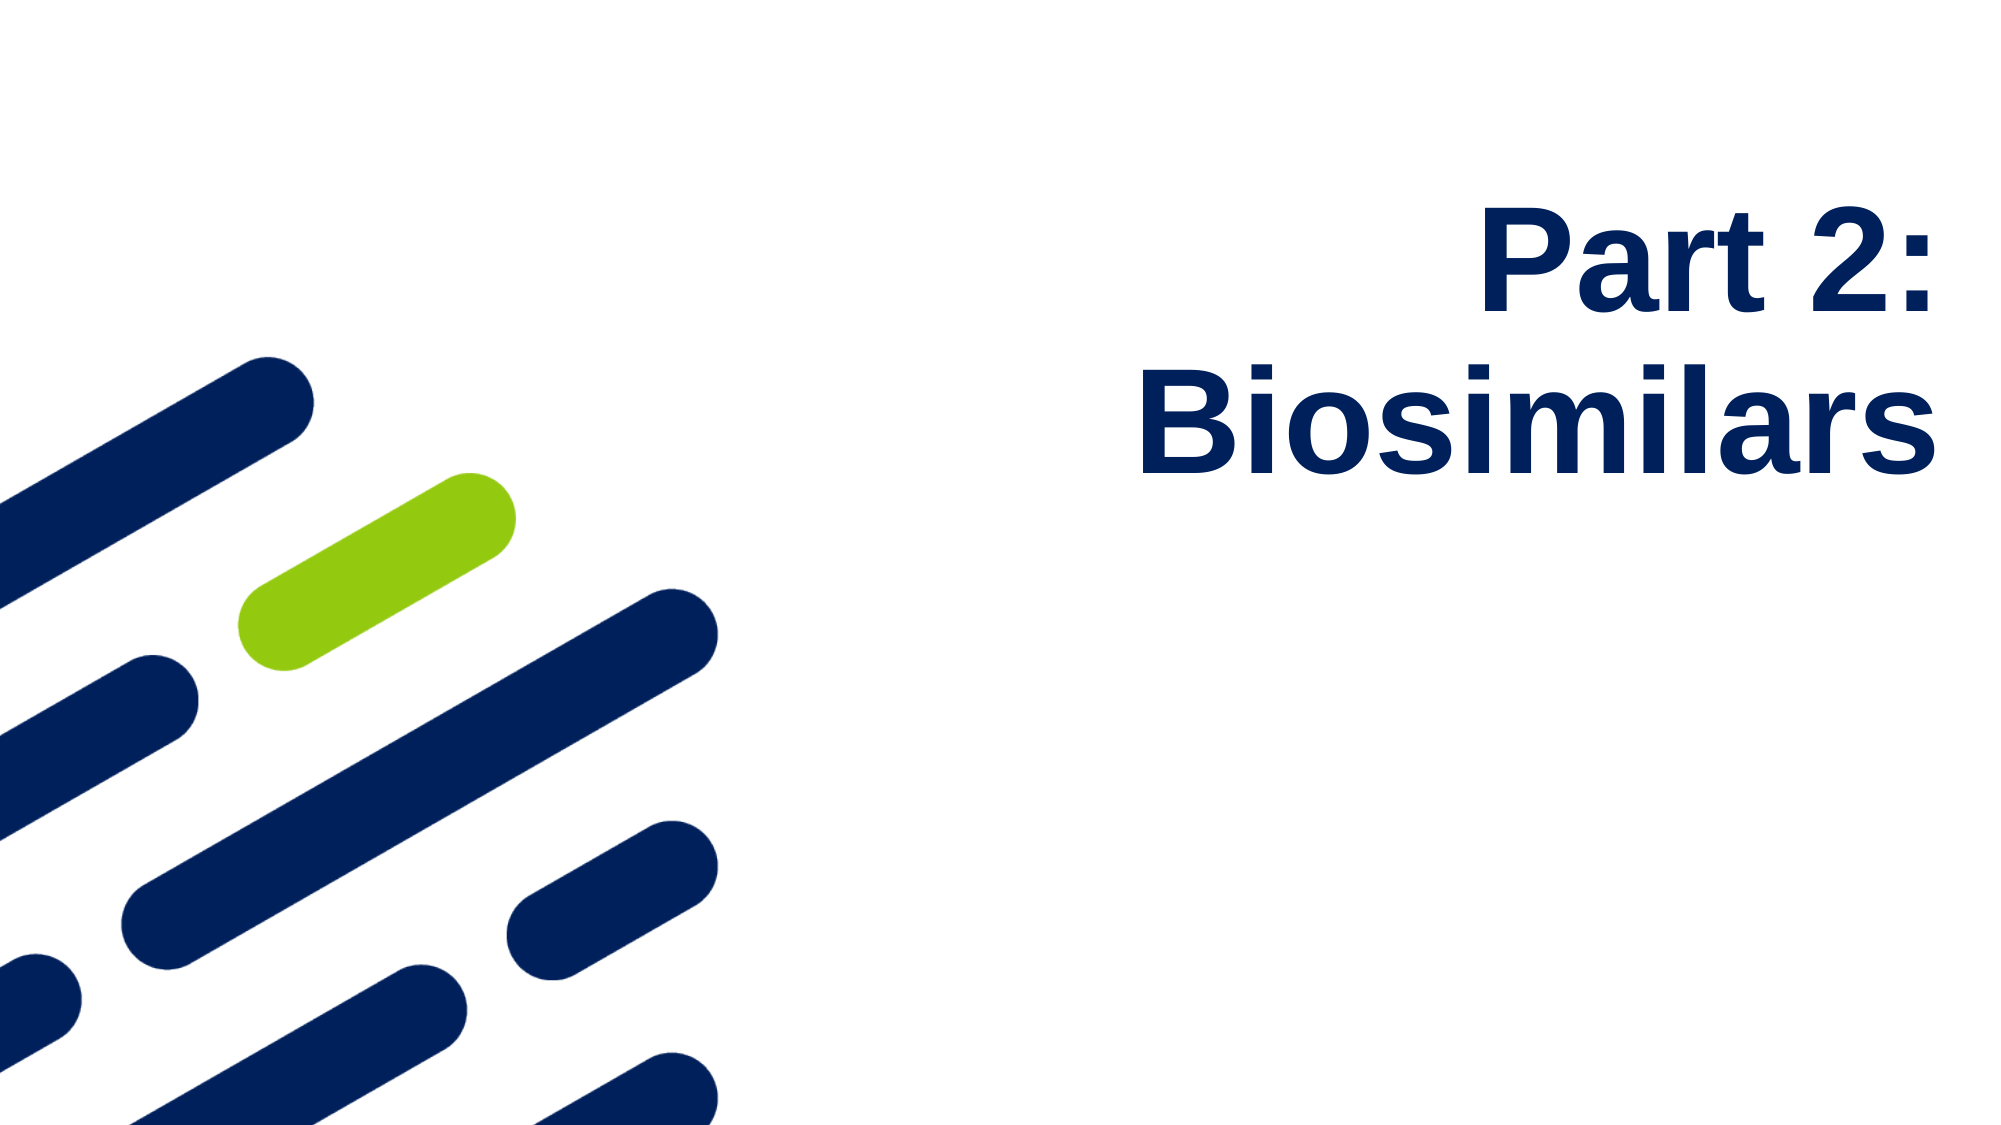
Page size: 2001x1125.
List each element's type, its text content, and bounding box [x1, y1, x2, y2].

title Part 2: Biosimilars [492, 181, 1943, 532]
picture [0, 298, 835, 1125]
